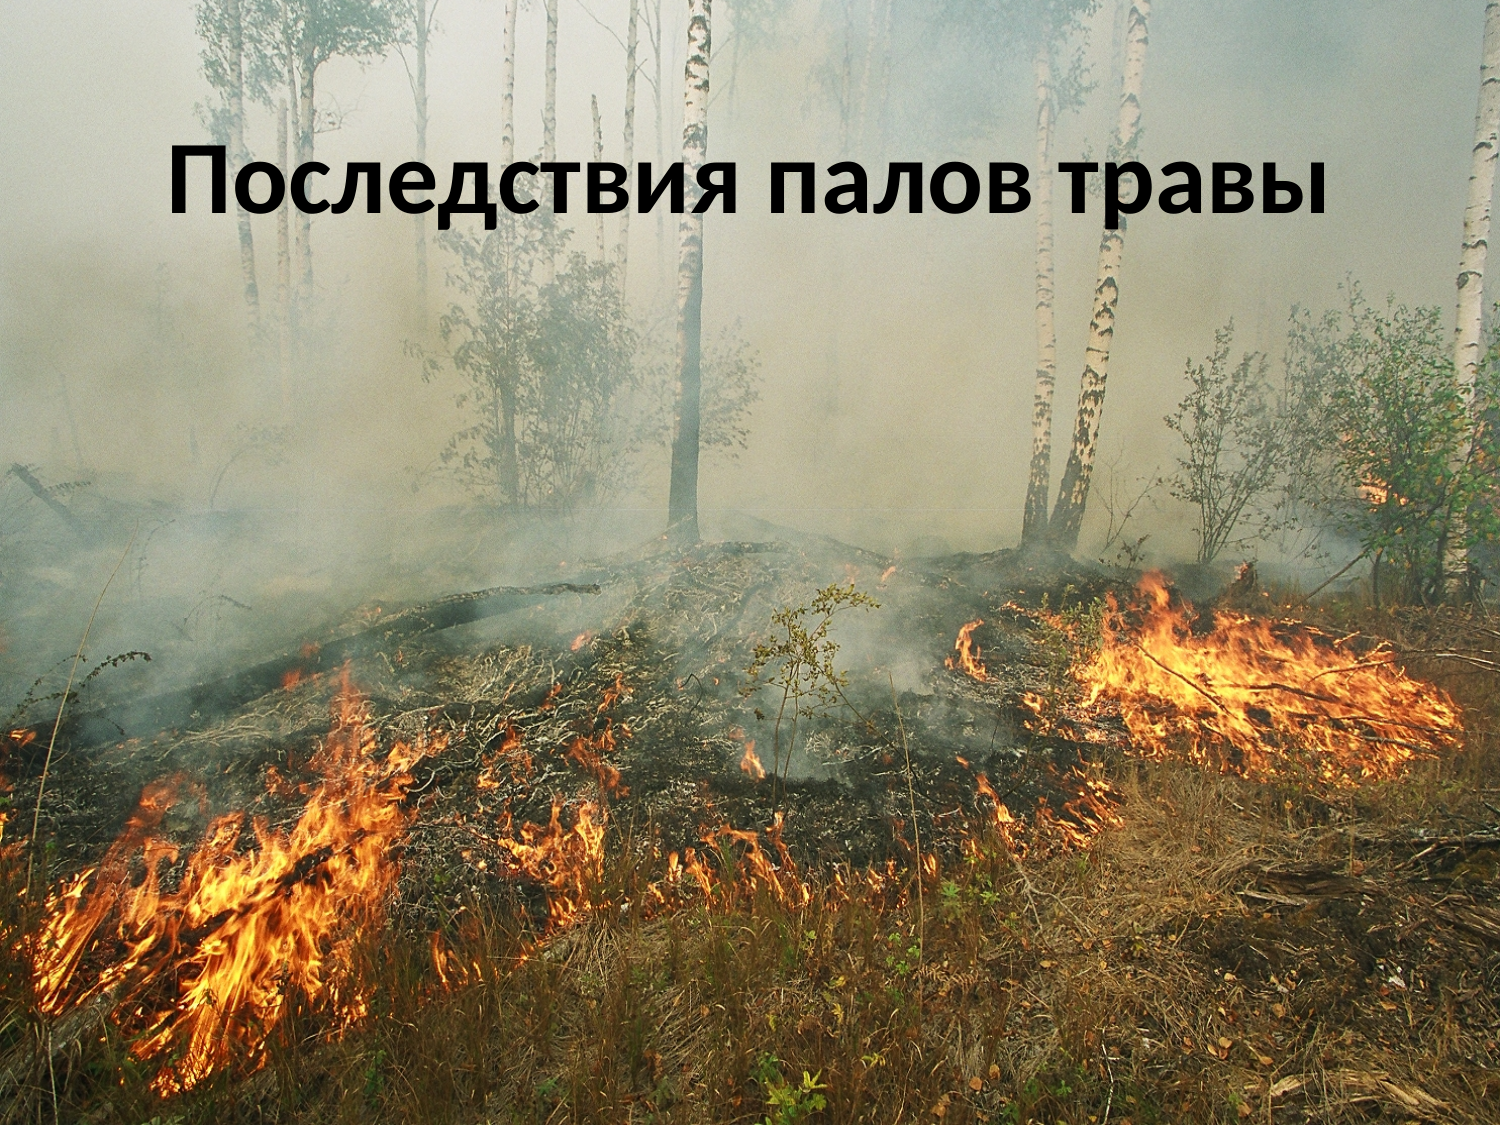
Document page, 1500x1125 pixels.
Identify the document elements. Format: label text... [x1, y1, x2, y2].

title Последствия палов травы [147, 78, 1353, 266]
picture [0, 0, 1500, 1125]
